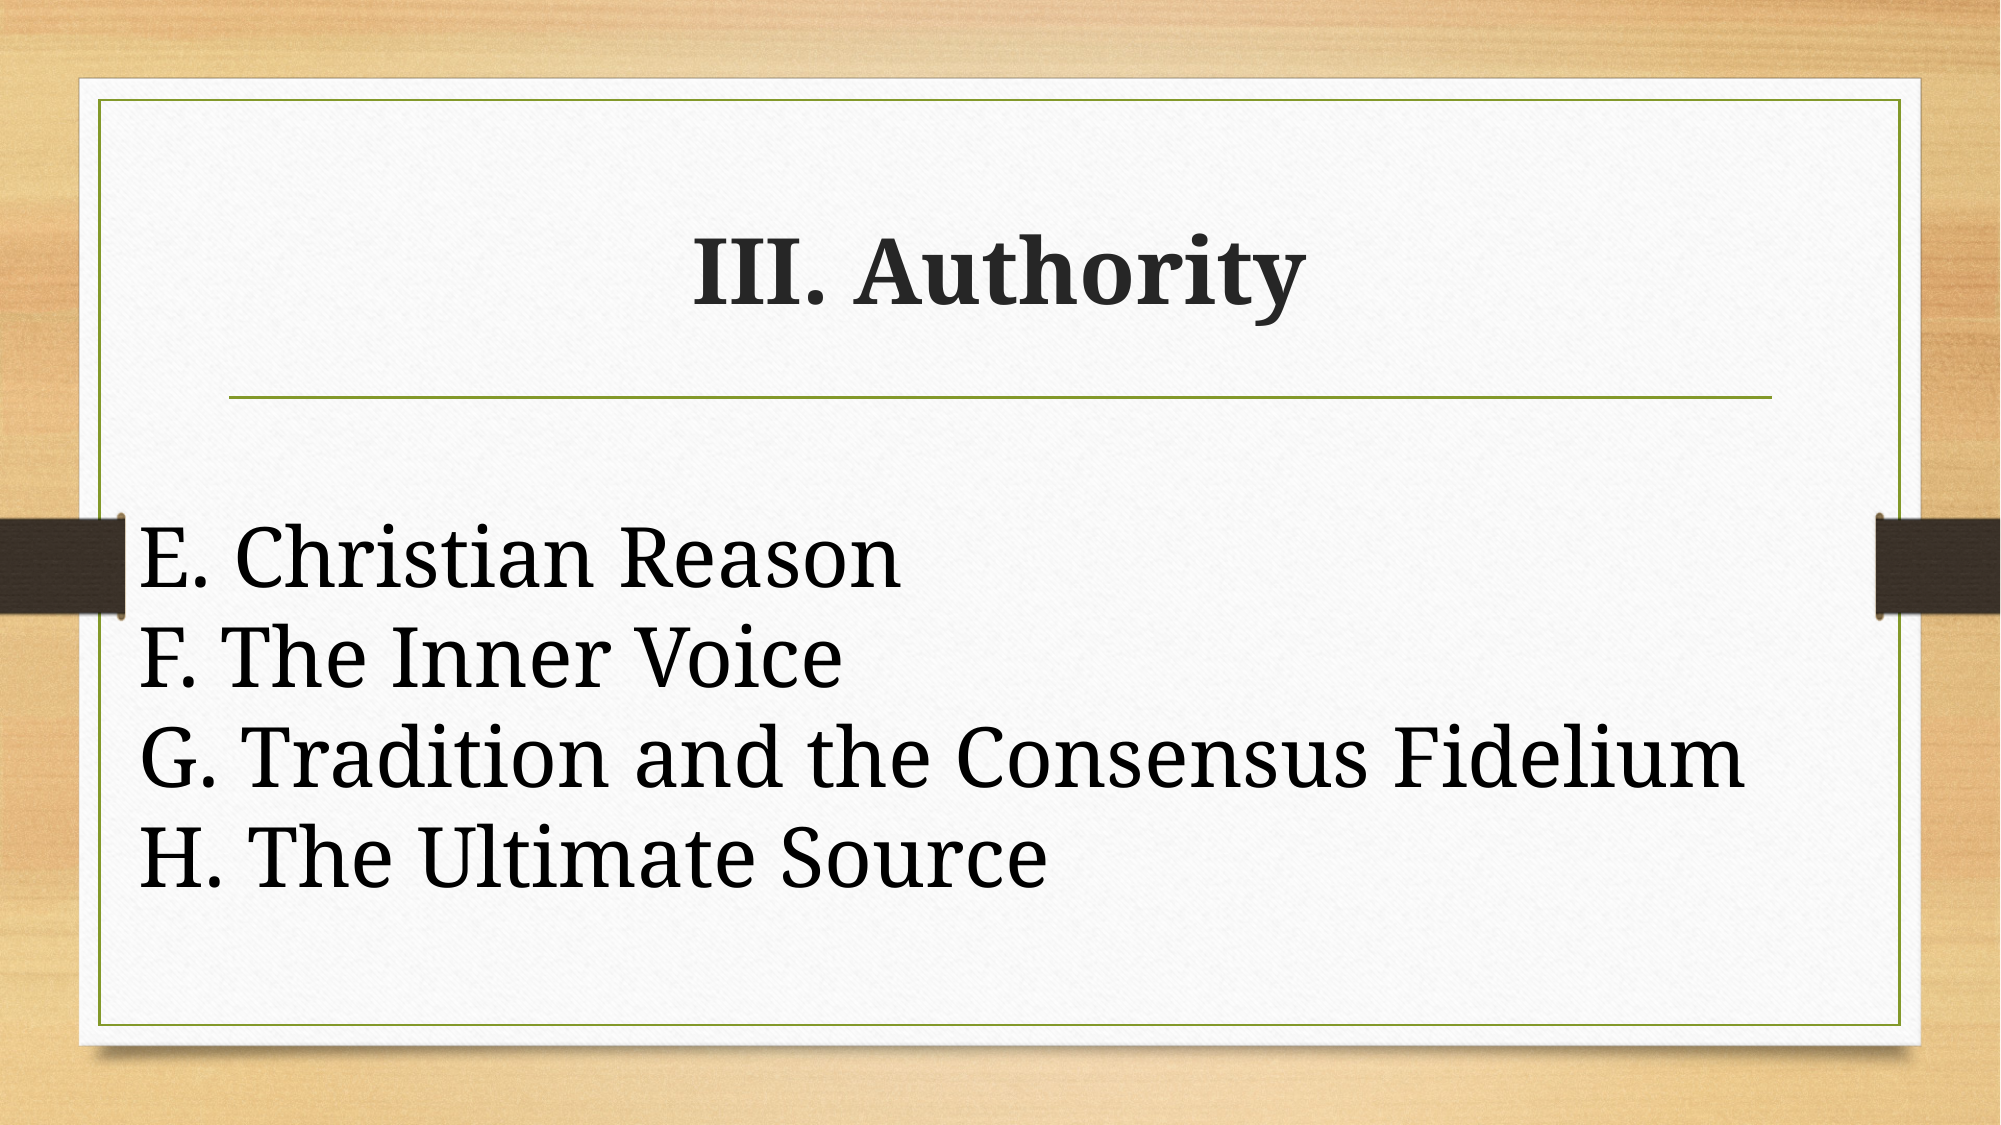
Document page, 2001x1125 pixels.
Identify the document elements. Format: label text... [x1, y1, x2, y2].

title III. Authority [212, 161, 1788, 375]
text_box E. Christian Reason F. The Inner Voice G. Tradition and the Consensus Fidelium H. The Ultimate Source [124, 496, 1763, 957]
picture [0, 0, 2001, 1125]
